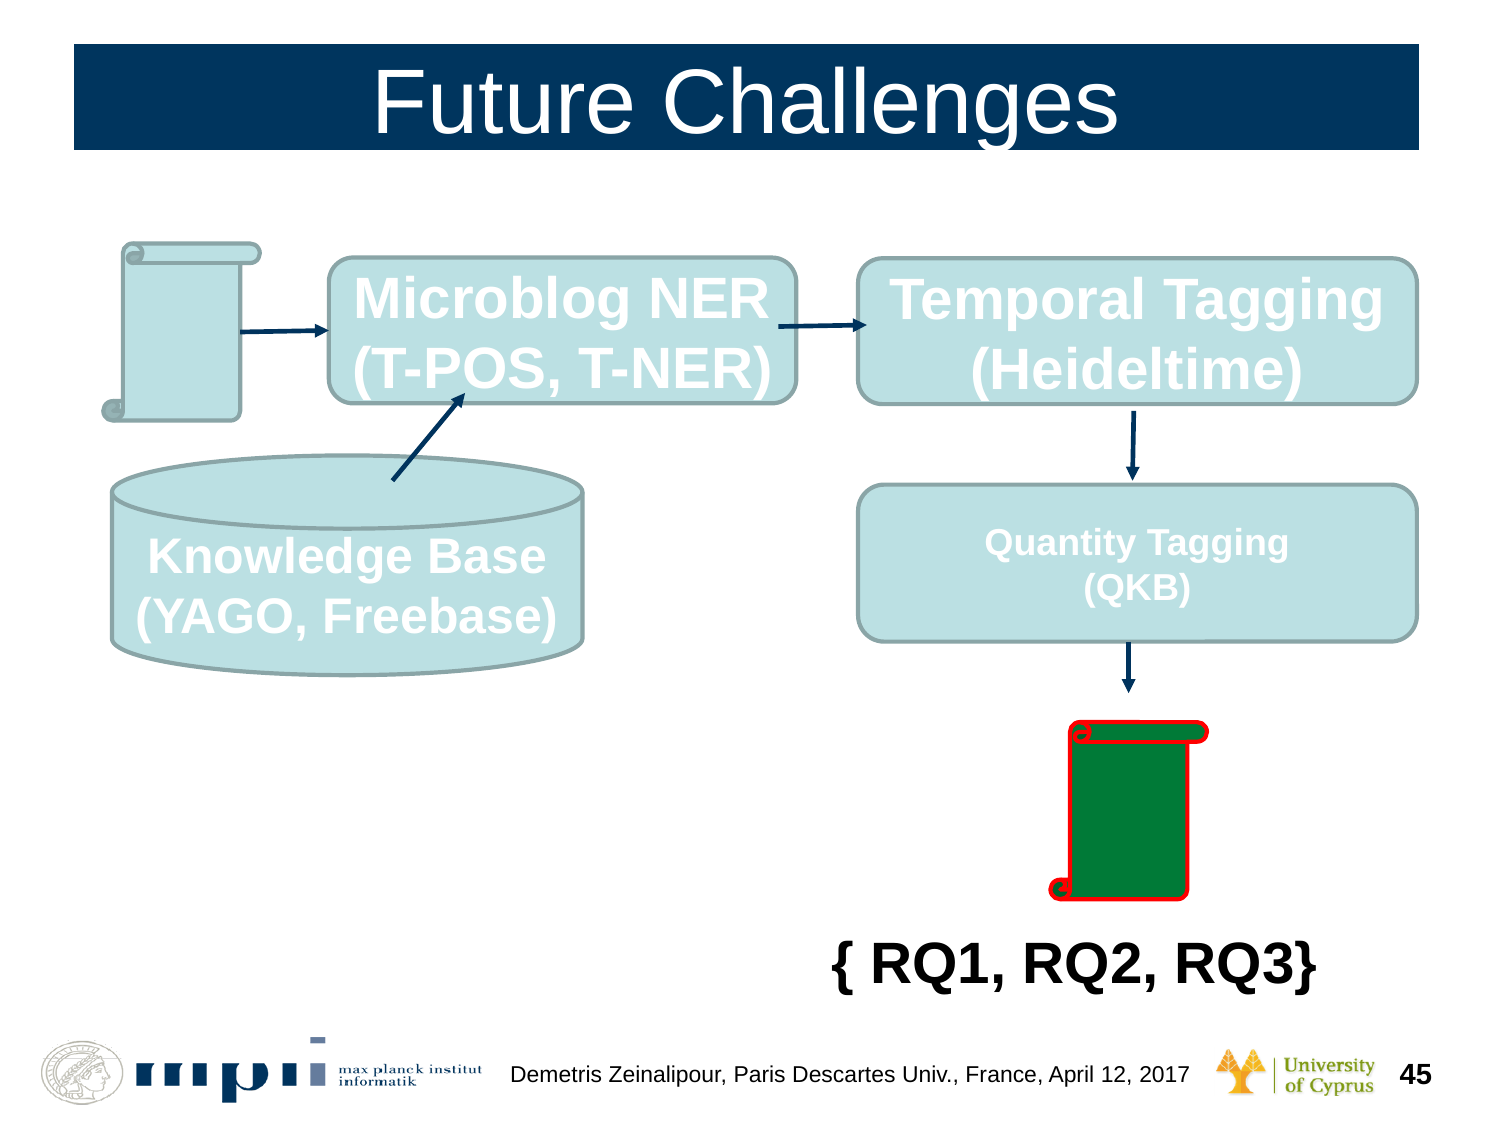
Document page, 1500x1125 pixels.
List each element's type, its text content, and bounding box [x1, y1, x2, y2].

picture [41, 1037, 484, 1108]
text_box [103, 243, 1451, 990]
picture [1214, 1047, 1376, 1096]
title Future Challenges [74, 44, 1419, 150]
